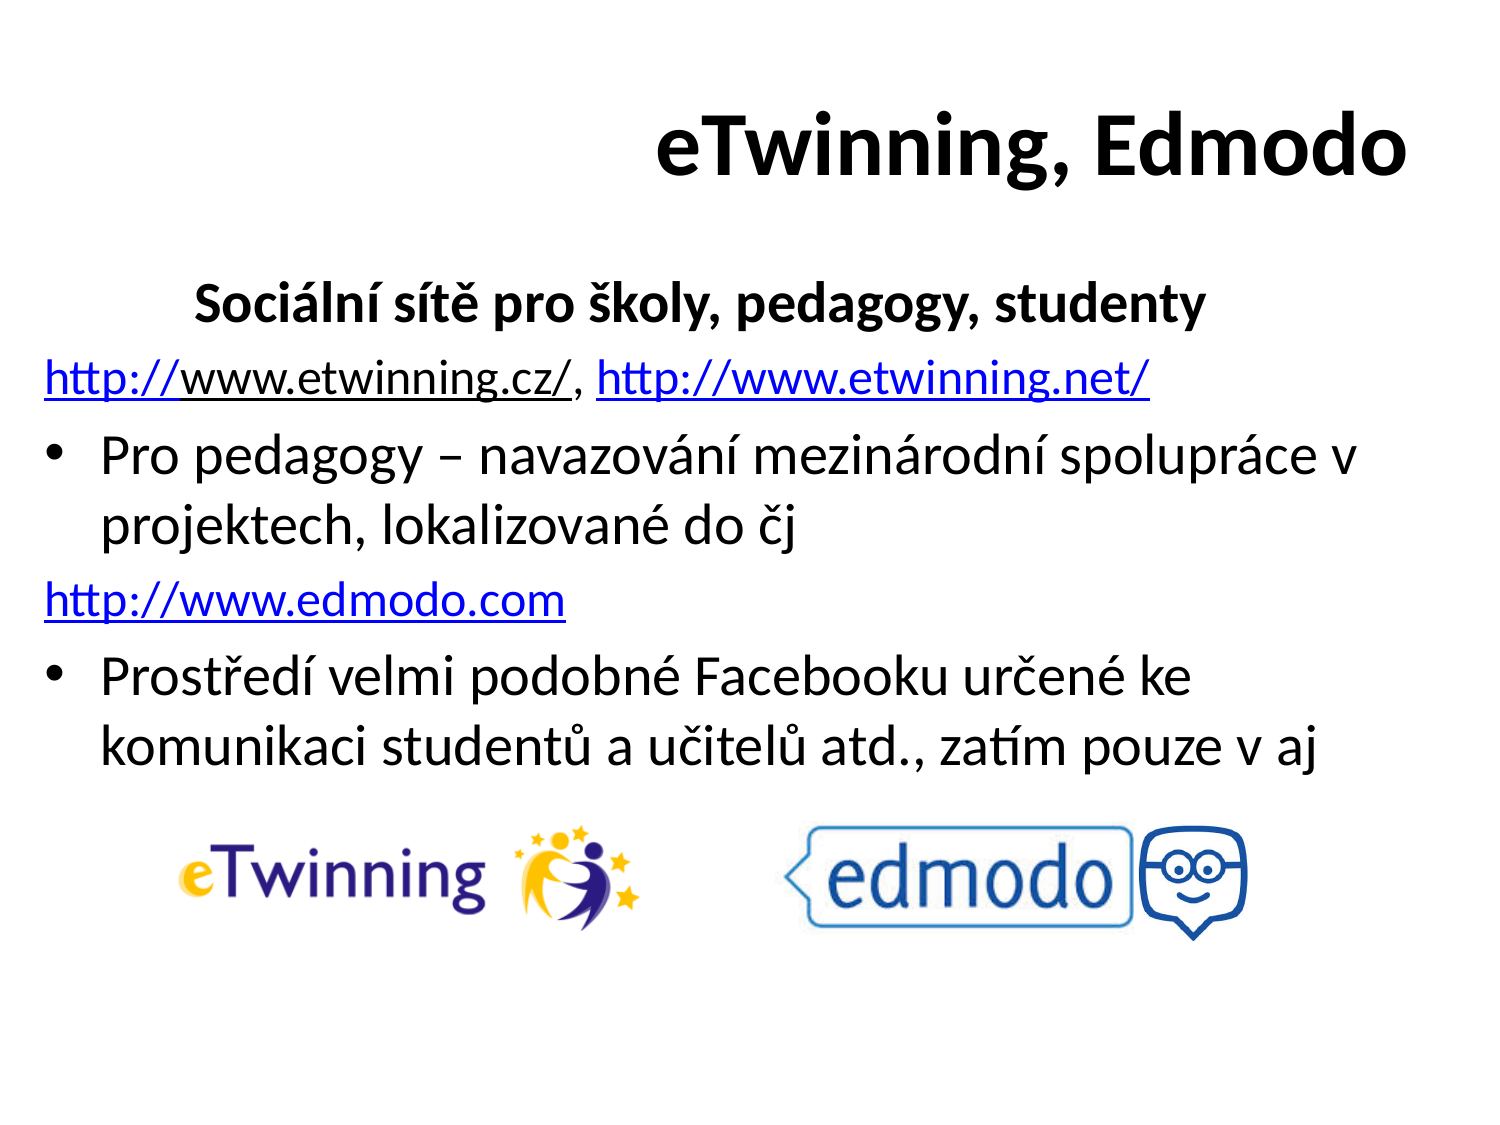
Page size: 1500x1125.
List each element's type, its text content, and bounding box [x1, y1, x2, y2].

title eTwinning, Edmodo [75, 45, 1425, 233]
picture [157, 823, 658, 933]
list Sociální sítě pro školy, pedagogy, studenty http://www.etwinning.cz/, http://www.etwinning.net/ Pro pedagogy – navazování mezinárodní spolupráce v projektech, lokalizované do čj http://www.edmodo.com Prostředí velmi podobné Facebooku určené ke komunikaci studentů a učitelů atd., zatím pouze v aj [29, 257, 1447, 829]
picture [724, 746, 1253, 1010]
